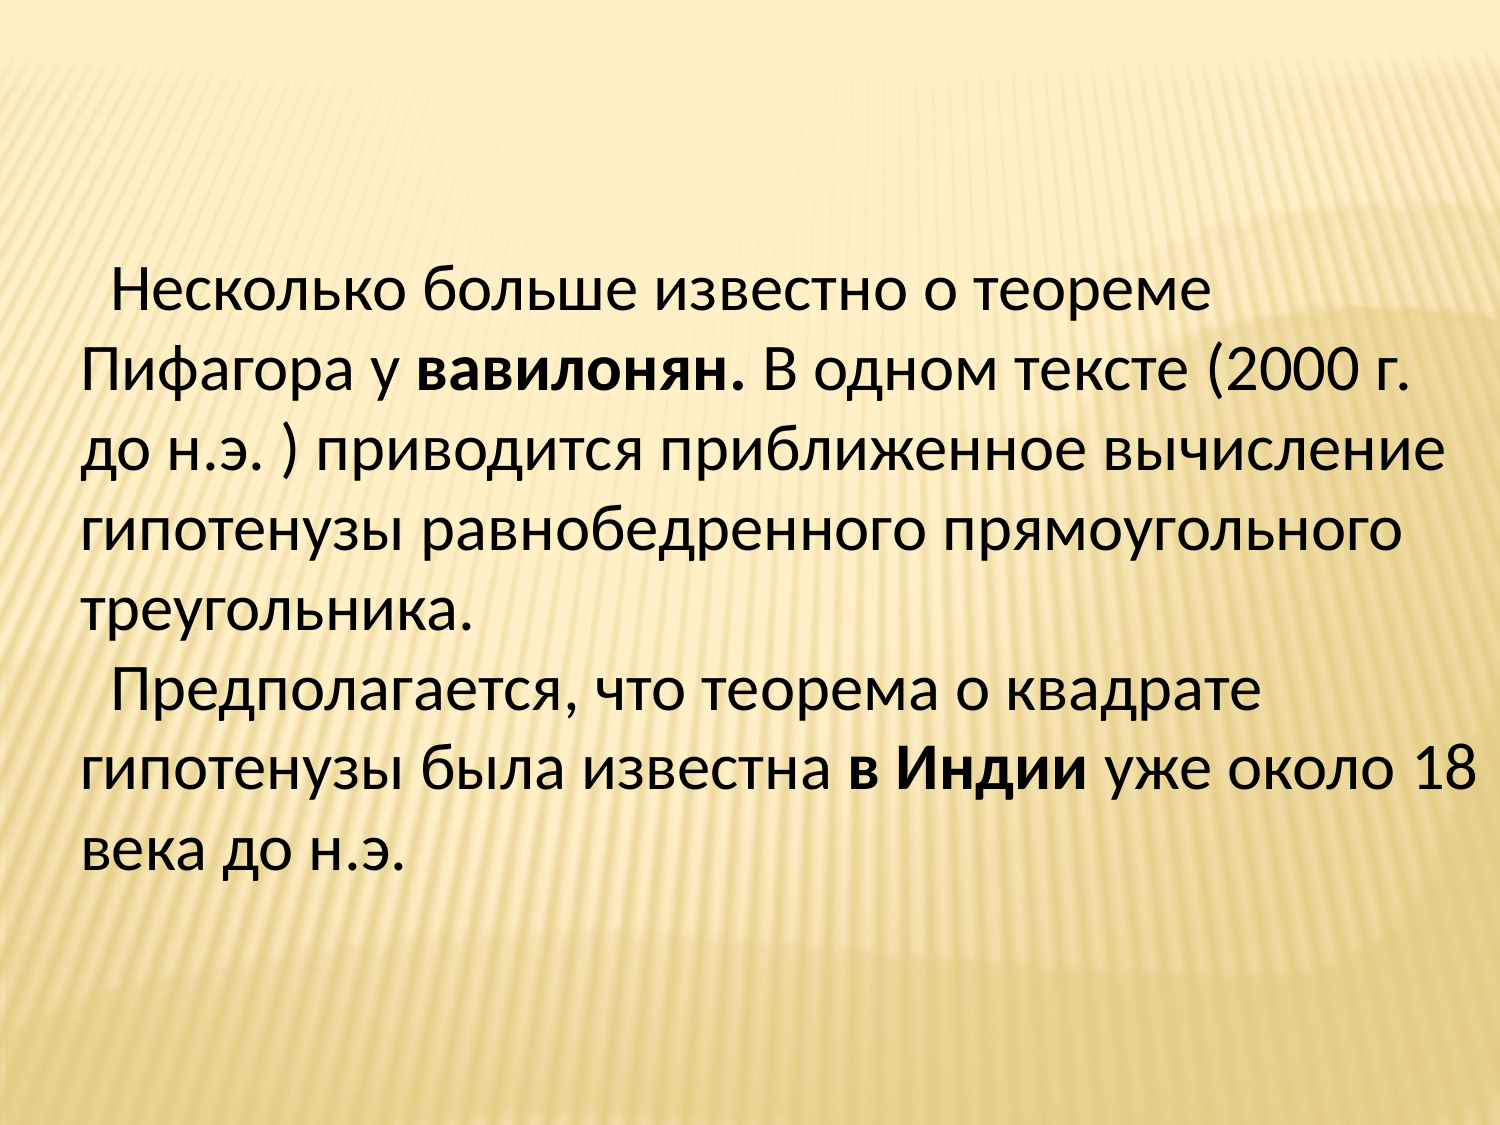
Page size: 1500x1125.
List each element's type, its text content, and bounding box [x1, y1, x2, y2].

text_box Несколько больше известно о теореме Пифагора у вавилонян. В одном тексте (2000 г. до н.э. ) приводится приближенное вычисление гипотенузы равнобедренного прямоугольного треугольника. Предполагается, что теорема о квадрате гипотенузы была известна в Индии уже около 18 века до н.э. [64, 236, 1500, 891]
